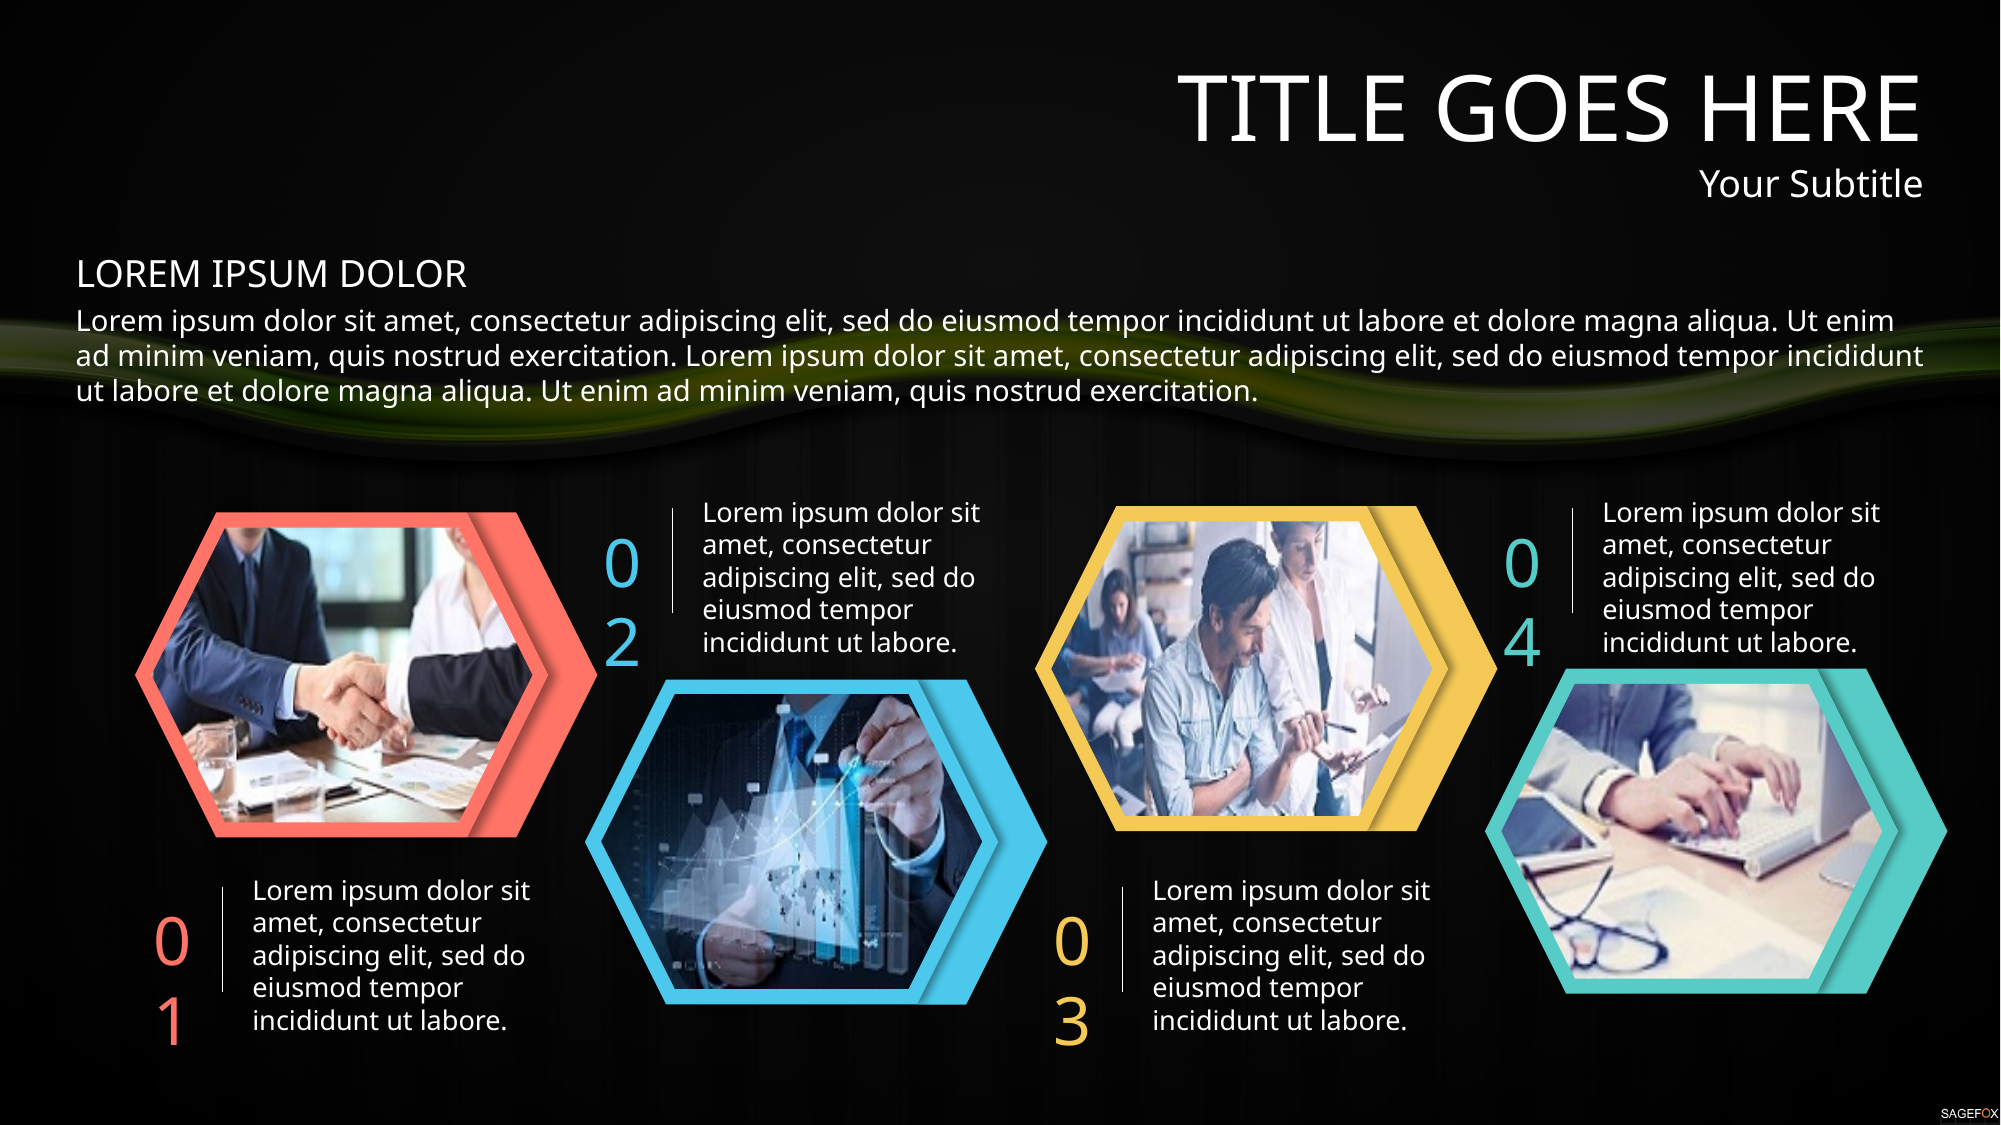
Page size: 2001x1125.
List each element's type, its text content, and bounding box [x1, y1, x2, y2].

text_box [1034, 506, 1498, 832]
text_box TITLE GOES HERE Your Subtitle [1035, 42, 1939, 212]
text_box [584, 679, 1048, 1005]
picture [0, 0, 2001, 1125]
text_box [1484, 668, 1948, 994]
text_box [569, 487, 1048, 635]
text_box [1469, 487, 1948, 635]
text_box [119, 866, 598, 1013]
text_box LOREM IPSUM DOLOR Lorem ipsum dolor sit amet, consectetur adipiscing elit, sed do eiusmod tempor incididunt ut labore et dolore magna aliqua. Ut enim ad minim veniam, quis nostrud exercitation. Lorem ipsum dolor sit amet, consectetur adipiscing elit, sed do eiusmod tempor incididunt ut labore et dolore magna aliqua. Ut enim ad minim veniam, quis nostrud exercitation. [60, 242, 1947, 415]
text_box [1019, 866, 1498, 1013]
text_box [134, 512, 598, 838]
